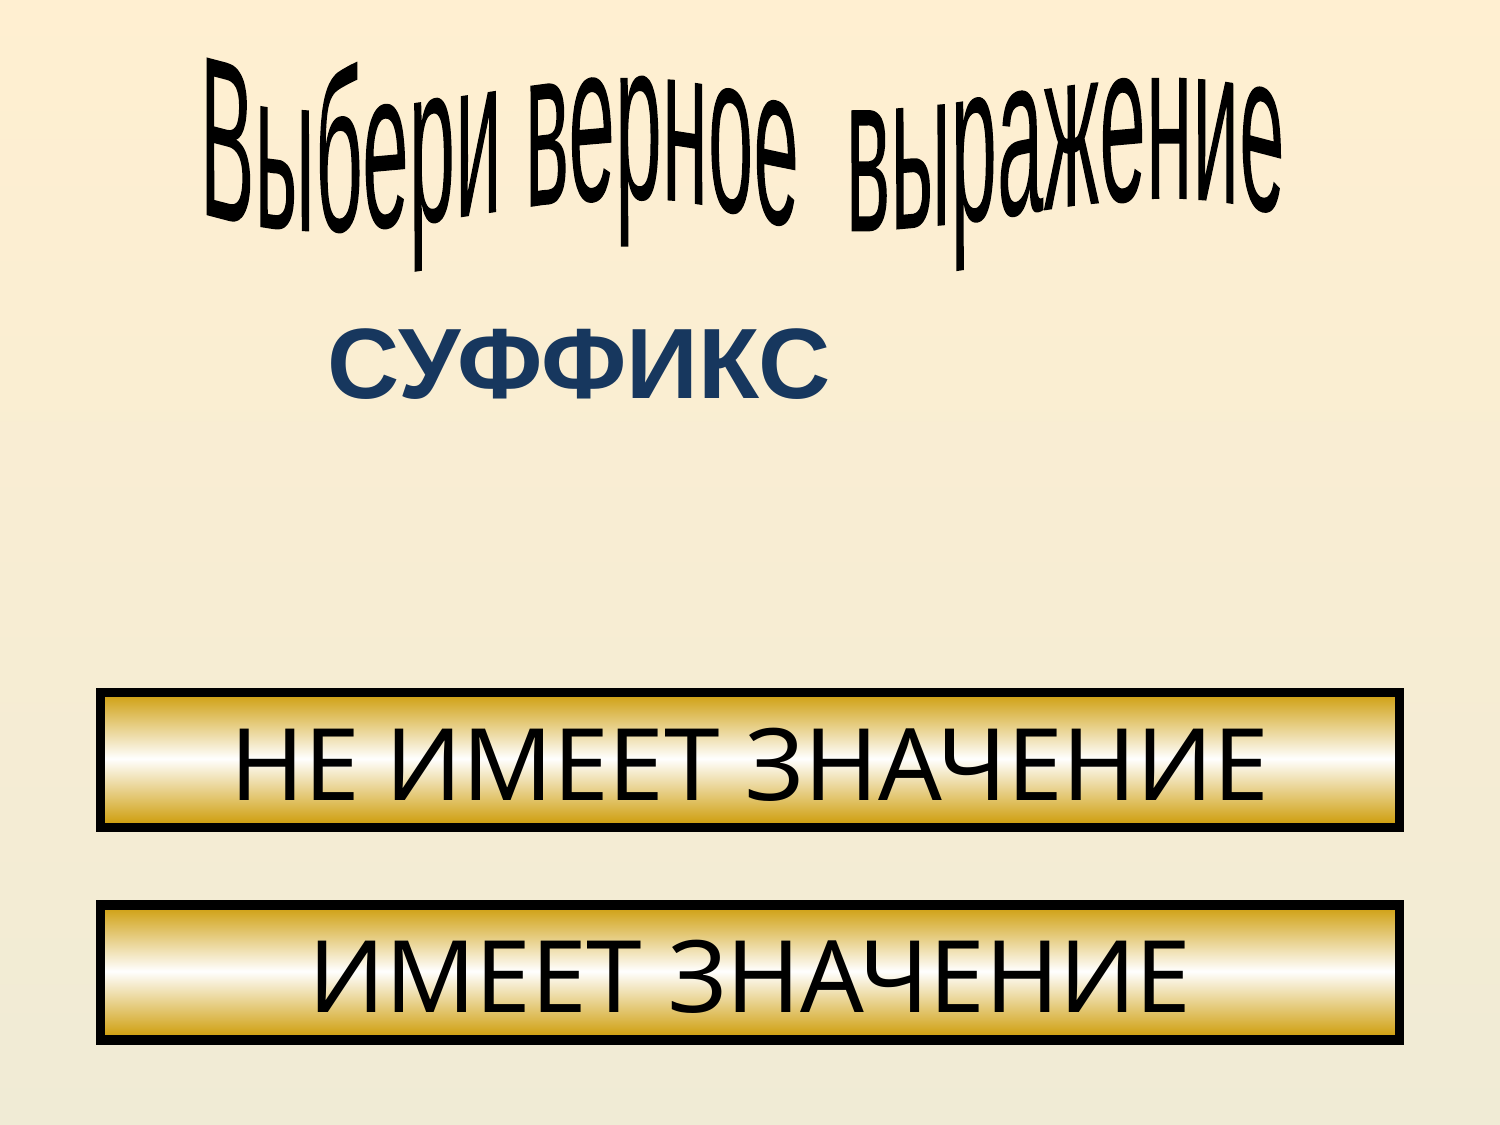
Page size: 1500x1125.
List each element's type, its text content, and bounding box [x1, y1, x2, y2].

text_box НЕ ИМЕЕТ ЗНАЧЕНИЕ [100, 692, 1400, 828]
text_box СУФФИКС [312, 290, 1353, 426]
text_box ИМЕЕТ ЗНАЧЕНИЕ [100, 904, 1400, 1040]
